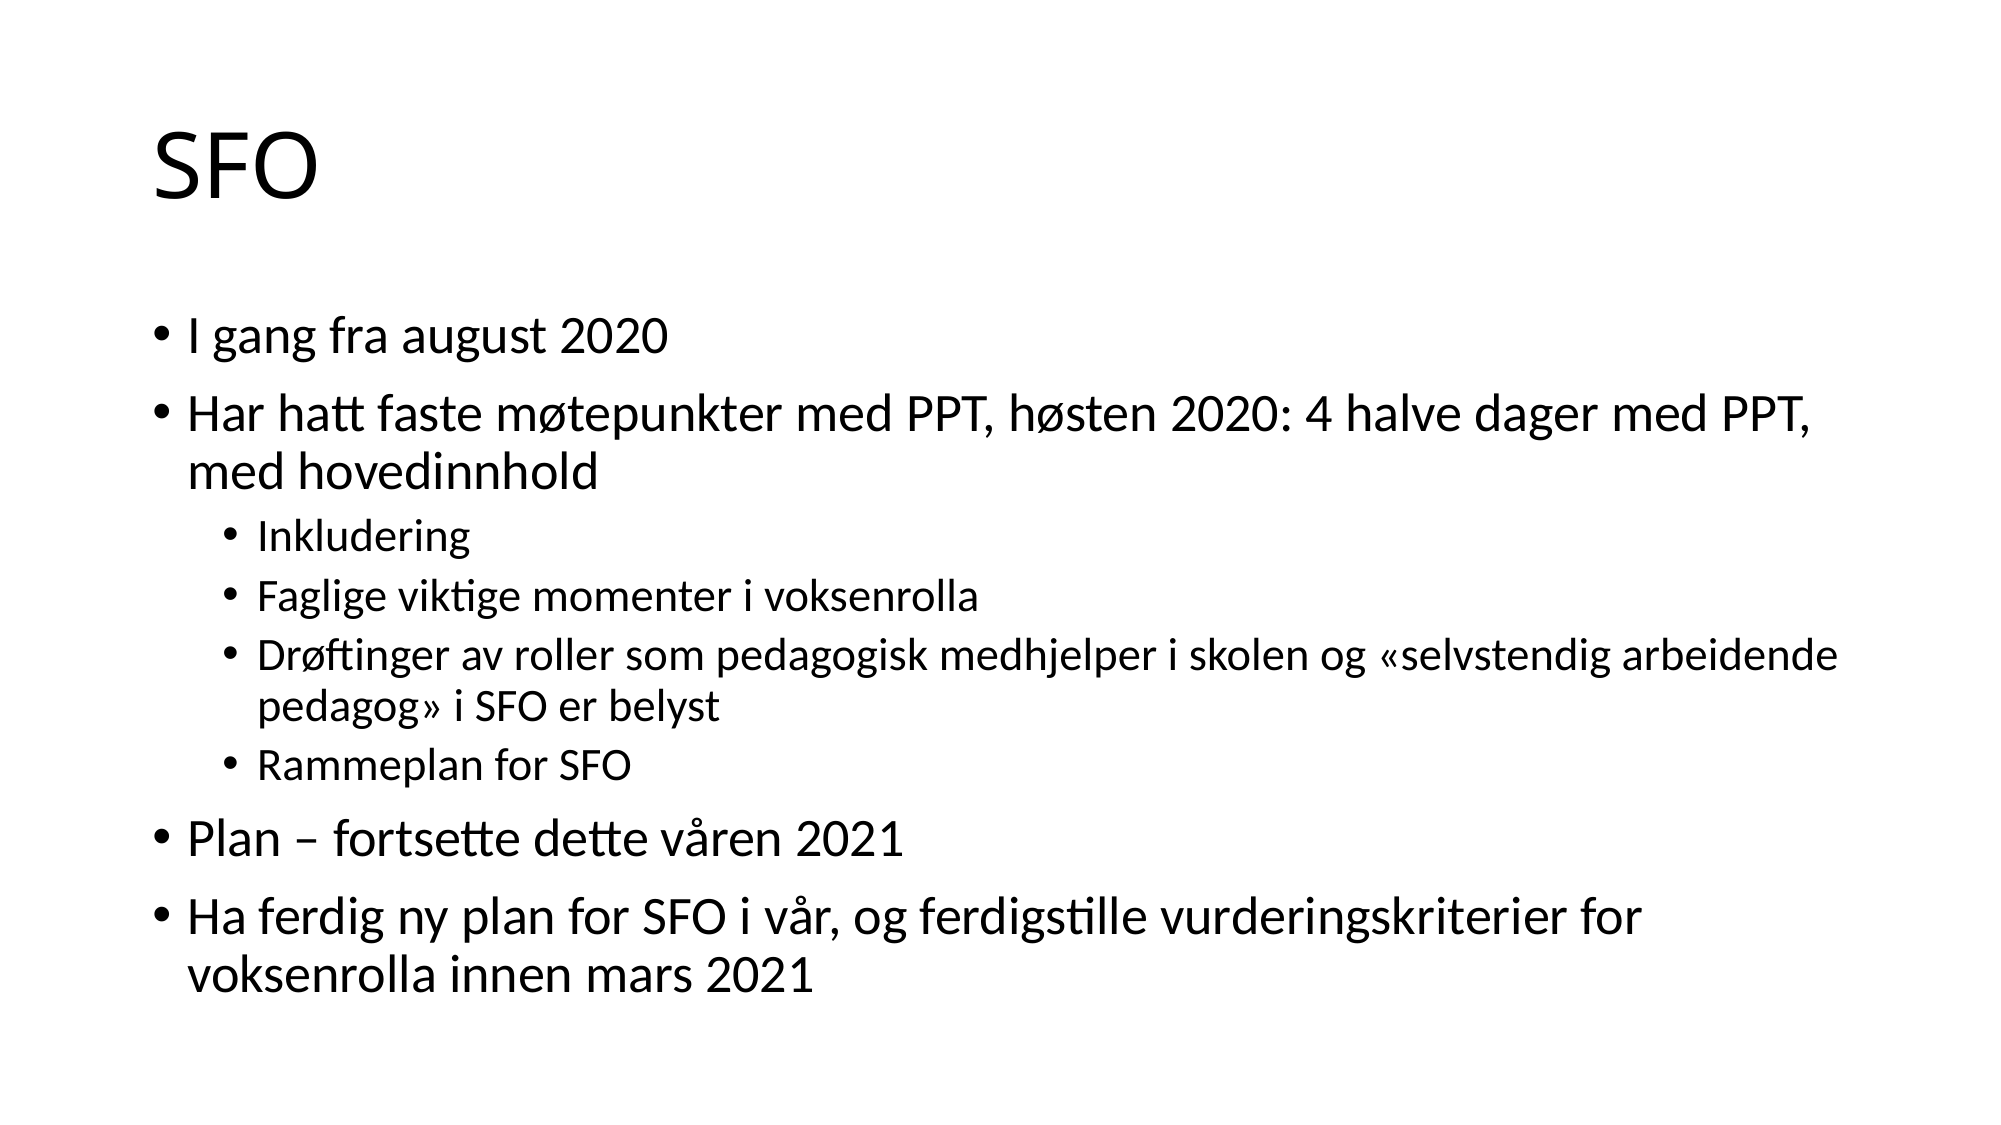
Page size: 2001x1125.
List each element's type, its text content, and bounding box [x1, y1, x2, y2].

list I gang fra august 2020 Har hatt faste møtepunkter med PPT, høsten 2020: 4 halve dager med PPT, med hovedinnhold Inkludering Faglige viktige momenter i voksenrolla Drøftinger av roller som pedagogisk medhjelper i skolen og «selvstendig arbeidende pedagog» i SFO er belyst Rammeplan for SFO Plan – fortsette dette våren 2021 Ha ferdig ny plan for SFO i vår, og ferdigstille vurderingskriterier for voksenrolla innen mars 2021 [137, 299, 1863, 1014]
title SFO [137, 59, 1863, 278]
